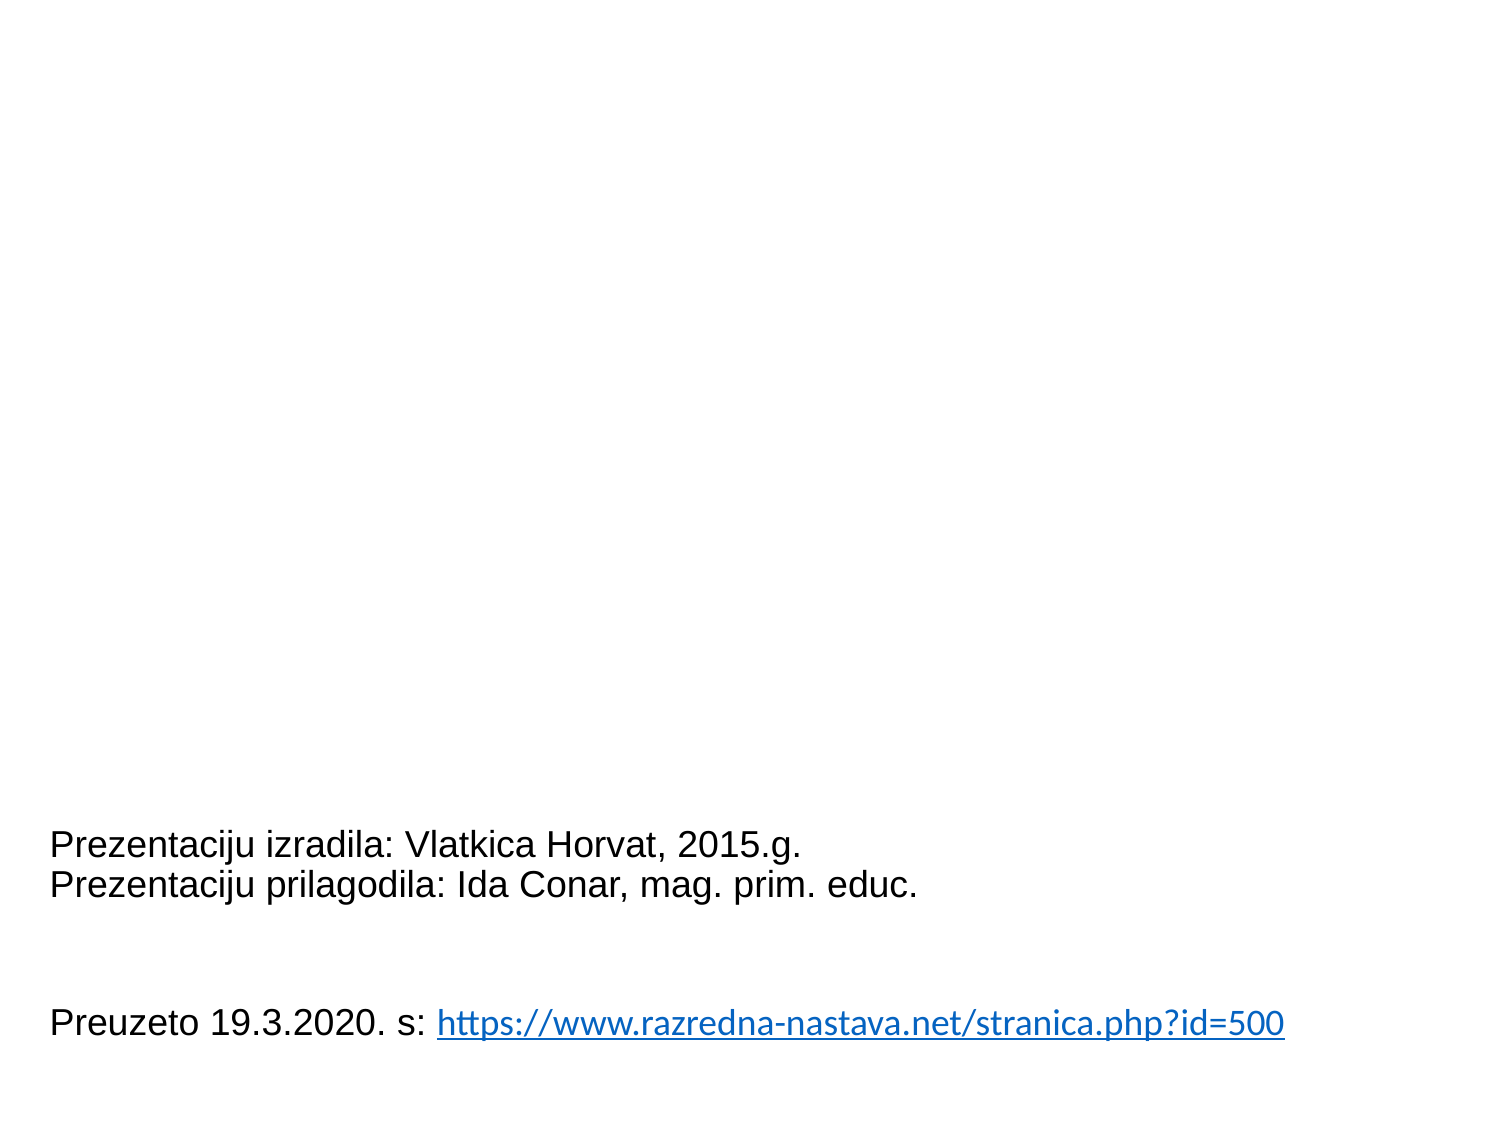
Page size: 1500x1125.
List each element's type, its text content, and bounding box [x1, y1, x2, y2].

list Prezentaciju izradila: Vlatkica Horvat, 2015.g. Prezentaciju prilagodila: Ida Conar, mag. prim. educ. Preuzeto 19.3.2020. s: https://www.razredna-nastava.net/stranica.php?id=500 [34, 771, 1377, 1097]
